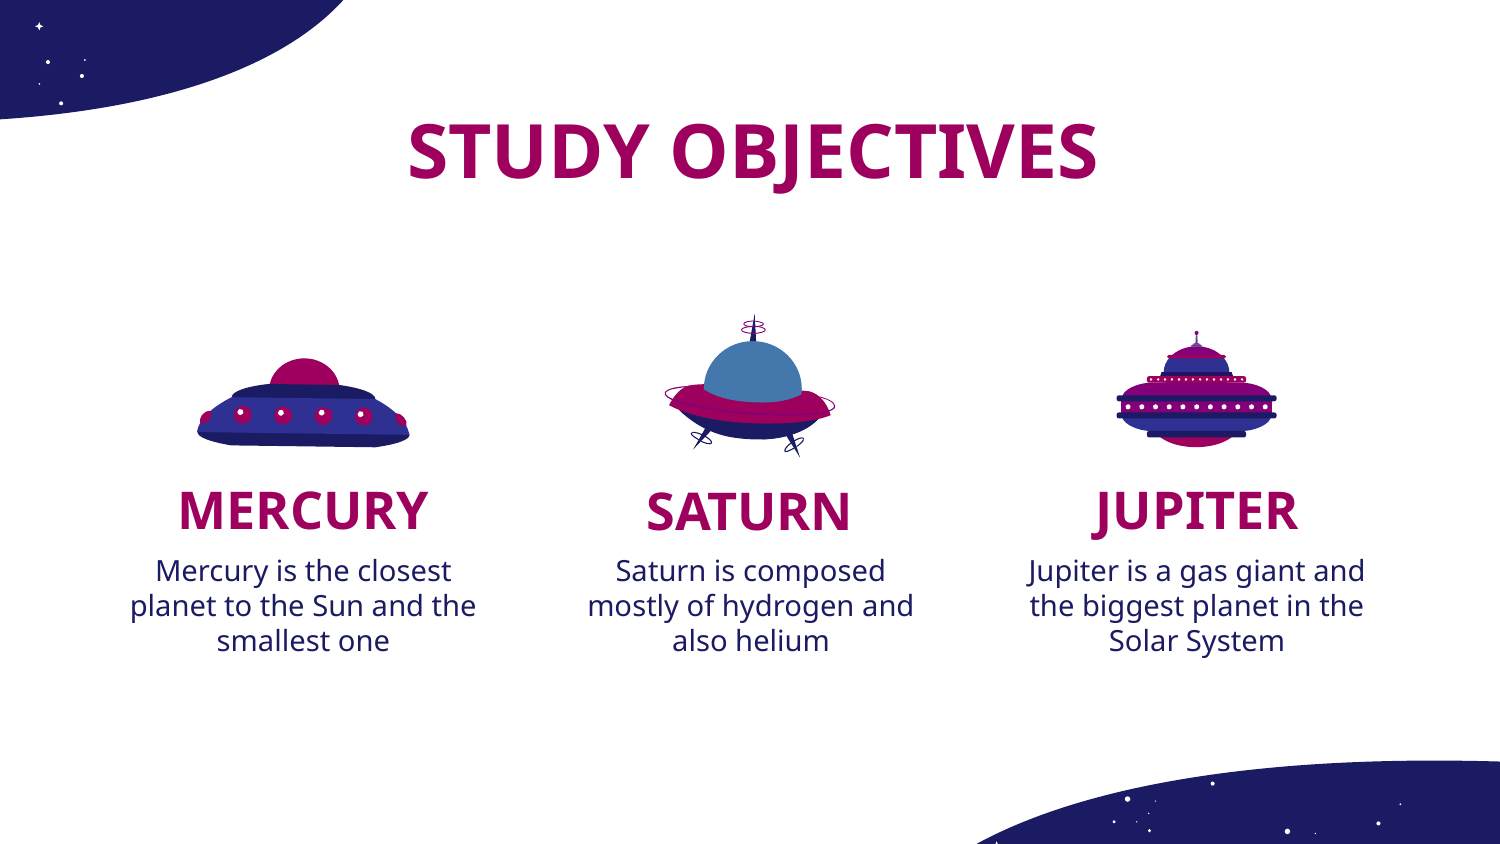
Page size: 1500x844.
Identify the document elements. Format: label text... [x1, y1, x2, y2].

title MERCURY [109, 462, 498, 532]
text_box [196, 357, 410, 448]
title SATURN [556, 462, 944, 533]
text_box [664, 313, 836, 458]
list Mercury is the closest planet to the Sun and the smallest one [108, 537, 499, 665]
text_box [1116, 330, 1277, 448]
list Saturn is composed mostly of hydrogen and also helium [555, 537, 947, 665]
title STUDY OBJECTIVES [116, 88, 1390, 220]
list Jupiter is a gas giant and the biggest planet in the Solar System [1003, 537, 1391, 669]
title JUPITER [1003, 462, 1391, 532]
